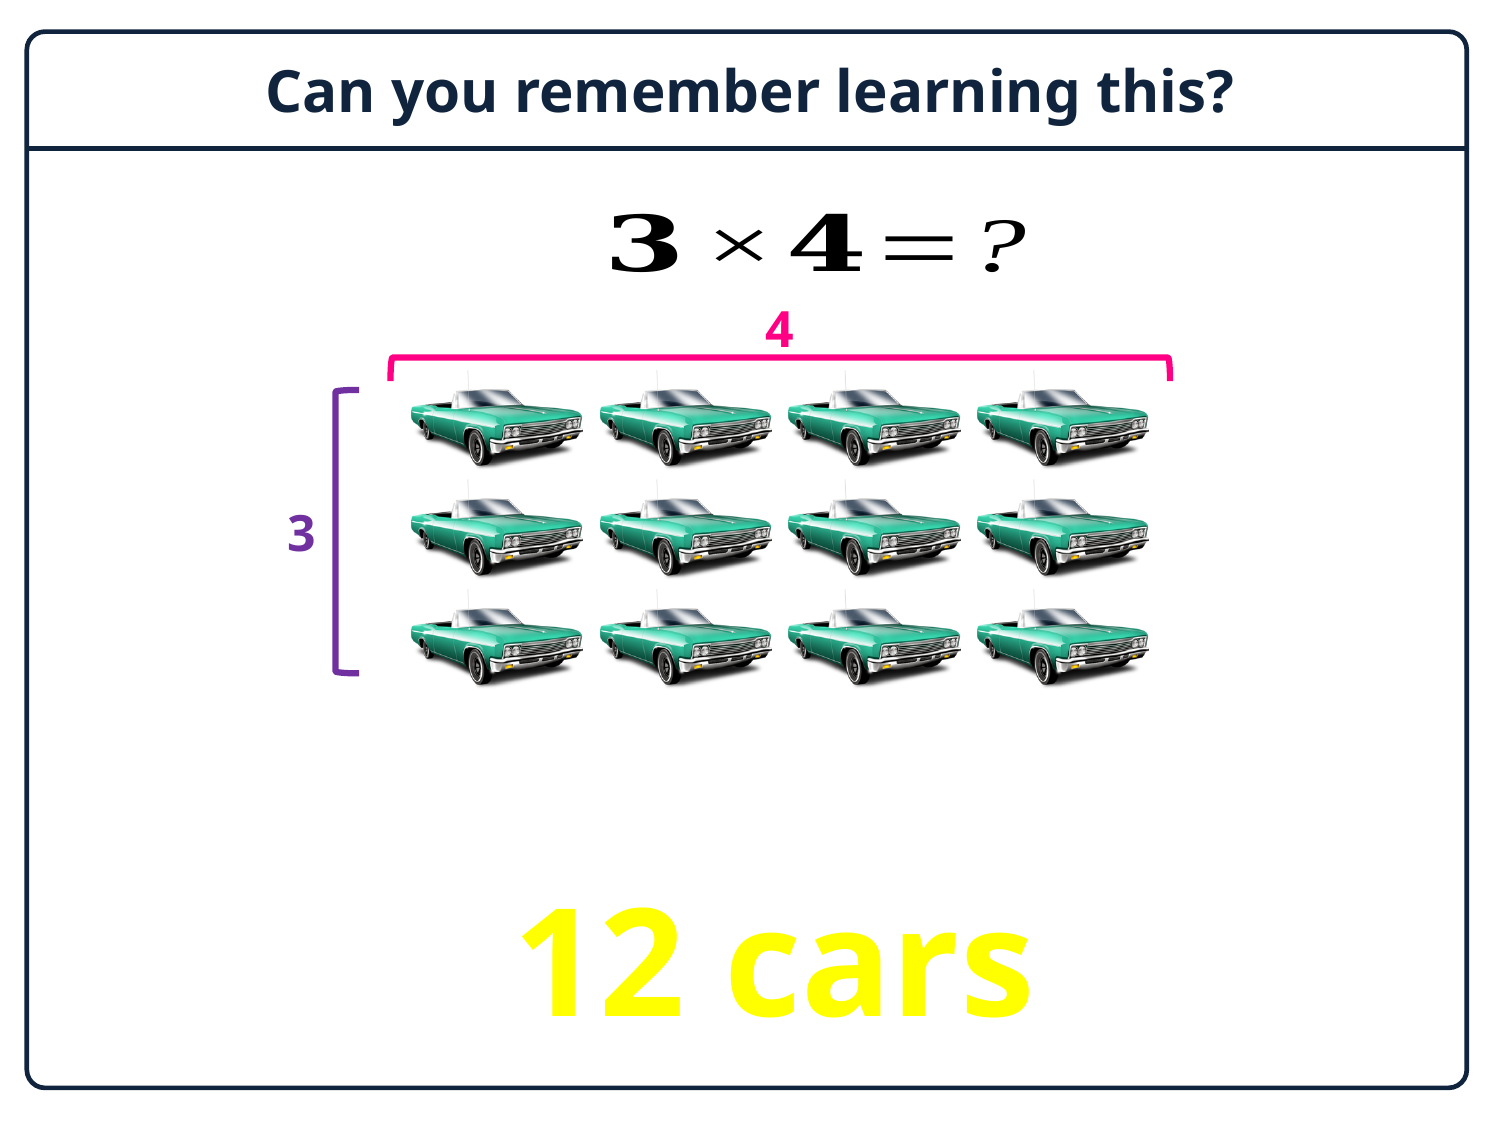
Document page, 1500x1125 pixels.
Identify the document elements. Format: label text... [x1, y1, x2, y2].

text_box [1154, 356, 1171, 382]
text_box [24, 29, 1469, 1091]
text_box [389, 356, 406, 382]
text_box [411, 553, 1150, 725]
text_box 4 [751, 290, 810, 332]
text_box [334, 389, 360, 675]
text_box Can you remember learning this? [112, 47, 1388, 132]
text_box 3 [272, 493, 331, 569]
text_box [411, 443, 1150, 552]
text_box 12 cars [499, 859, 1050, 1054]
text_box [411, 334, 1150, 443]
